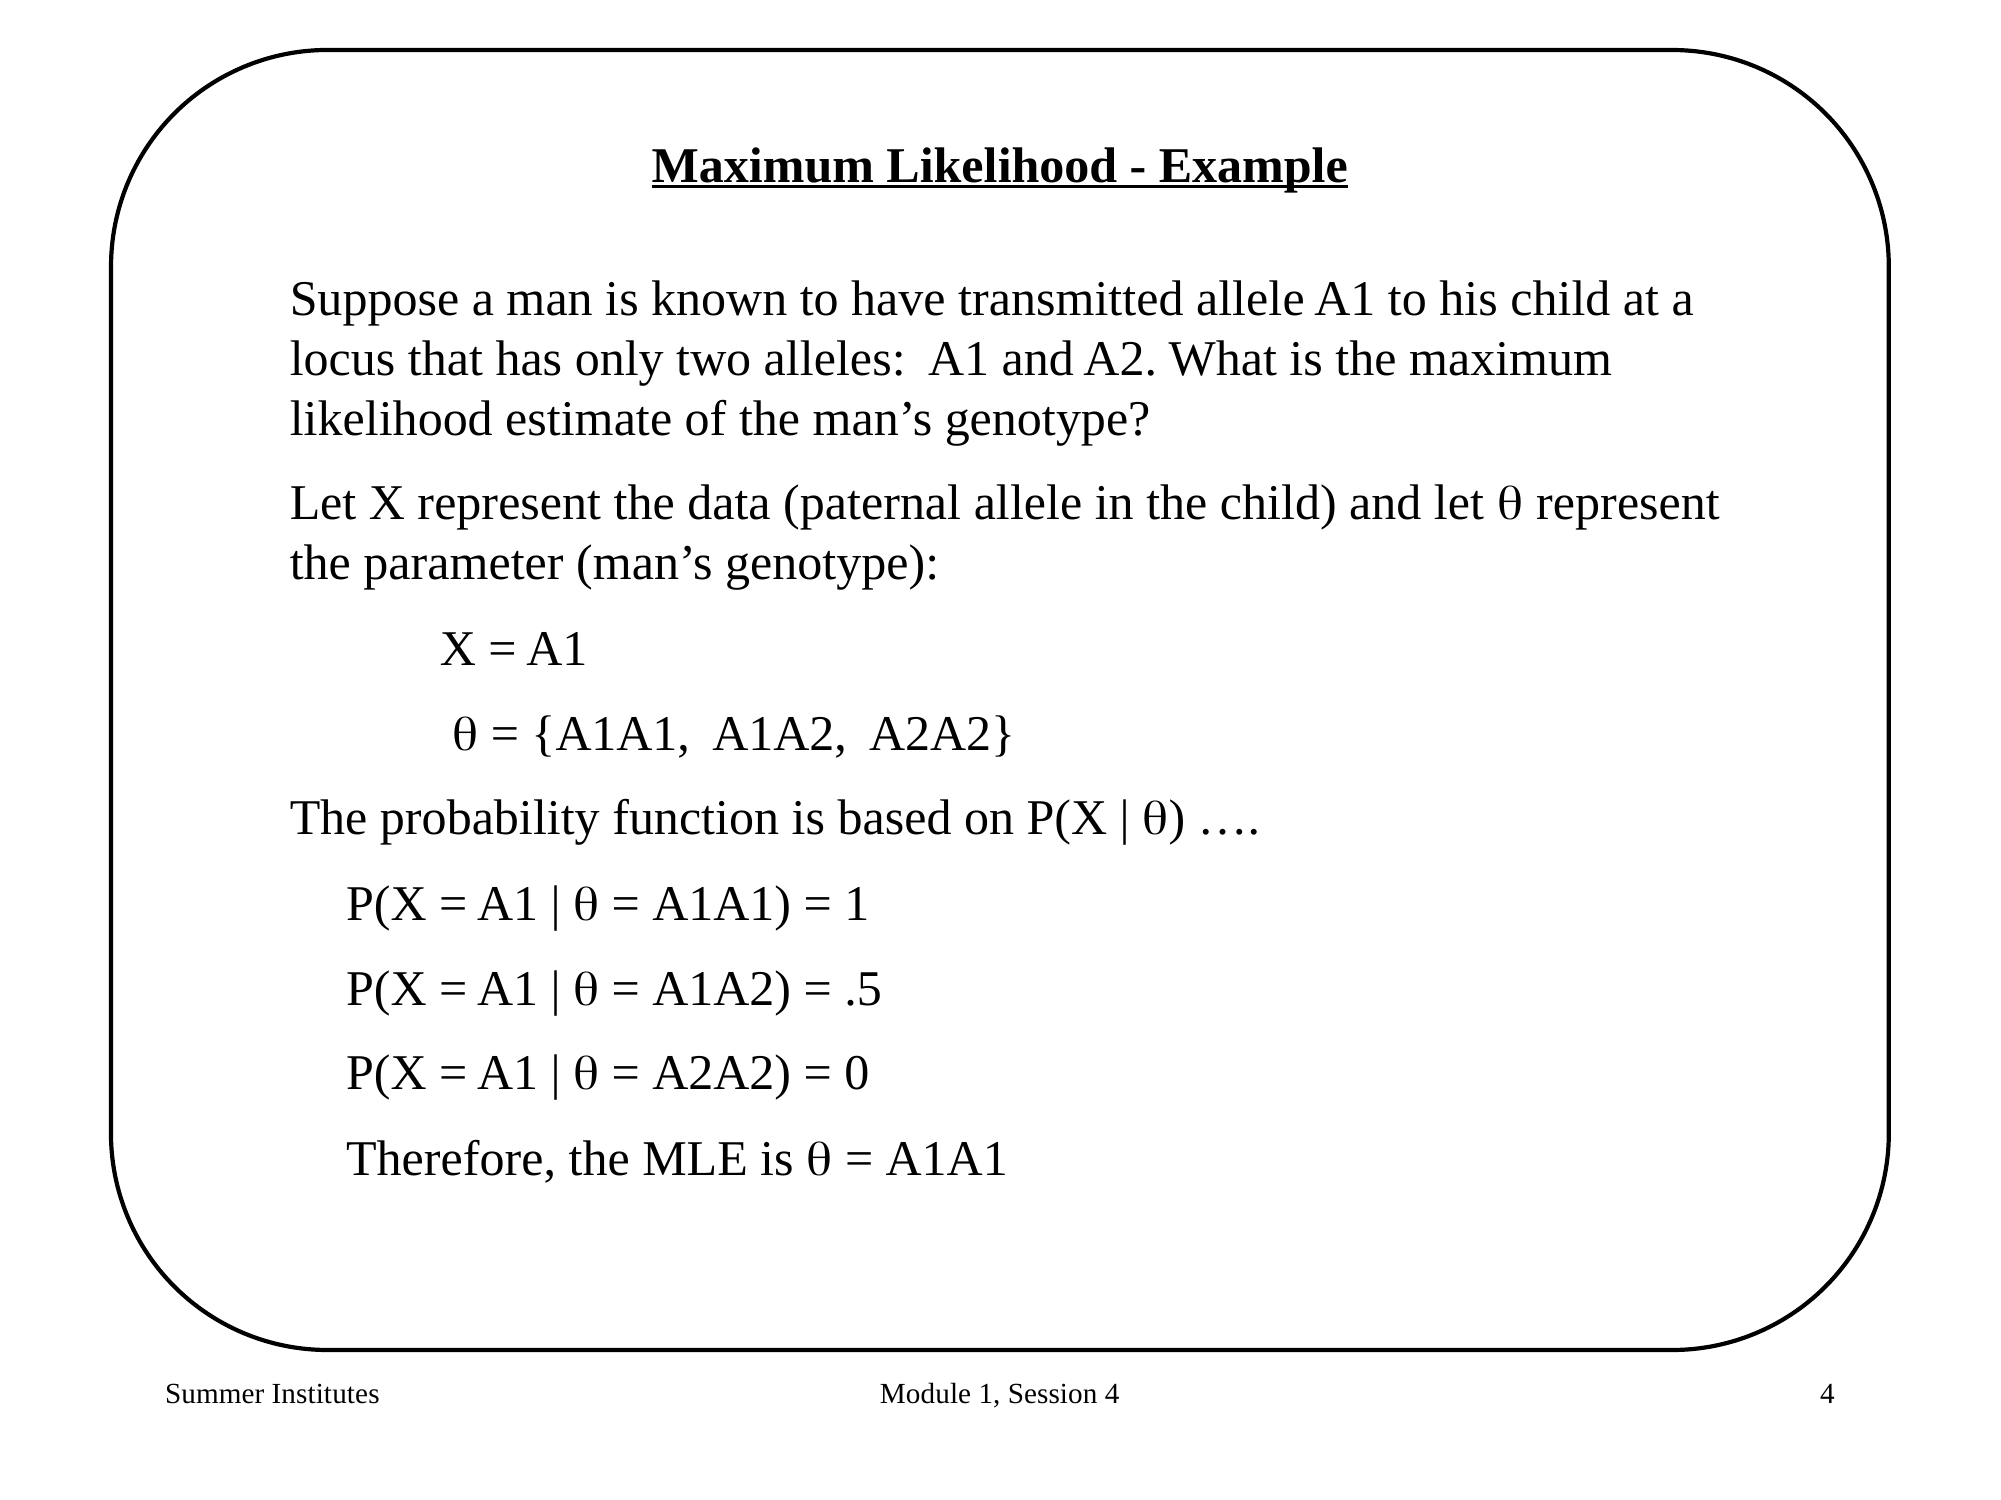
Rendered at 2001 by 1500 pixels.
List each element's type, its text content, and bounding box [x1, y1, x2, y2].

slide_number Summer Institutes [150, 1366, 567, 1467]
footer Module 1, Session 4 [683, 1366, 1317, 1467]
text_box Maximum Likelihood - Example [393, 124, 1607, 200]
slide_number 4 [1433, 1366, 1850, 1467]
text_box Suppose a man is known to have transmitted allele A1 to his child at a locus that has only two alleles: A1 and A2. What is the maximum likelihood estimate of the man’s genotype? Let X represent the data (paternal allele in the child) and let  represent the parameter (man’s genotype): X = A1  = {A1A1, A1A2, A2A2} The probability function is based on P(X | ) …. P(X = A1 |  = A1A1) = 1 P(X = A1 |  = A1A2) = .5 P(X = A1 |  = A2A2) = 0 Therefore, the MLE is  = A1A1 [274, 257, 1788, 1193]
